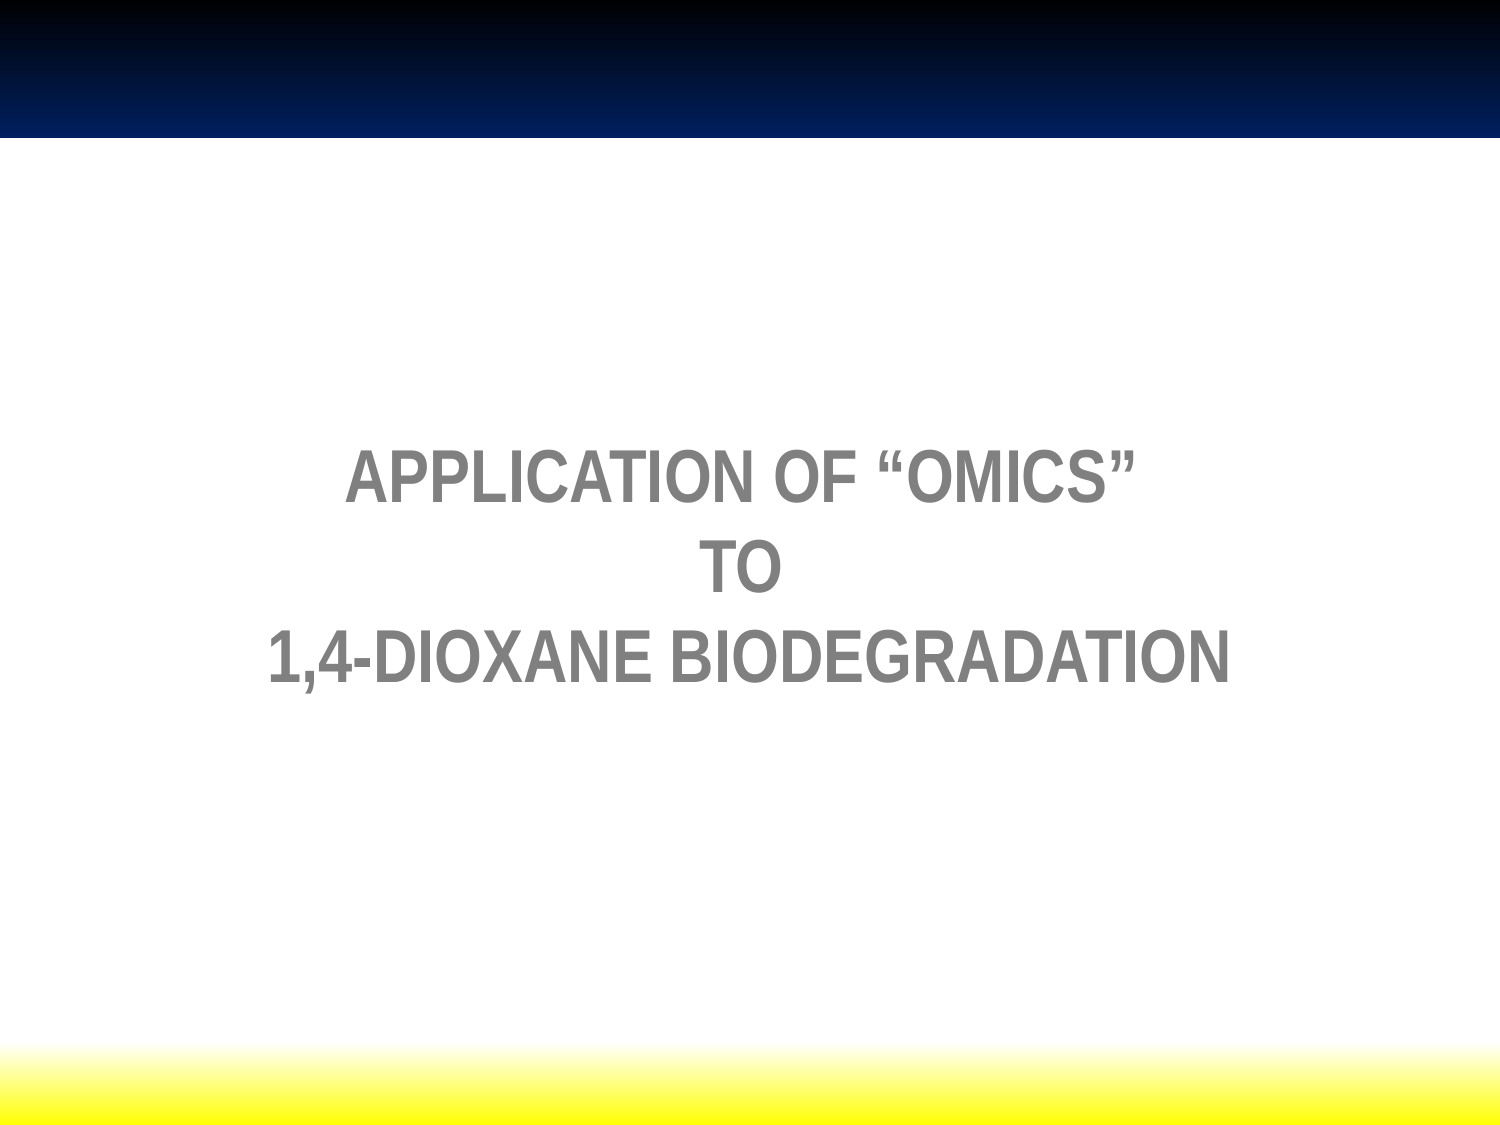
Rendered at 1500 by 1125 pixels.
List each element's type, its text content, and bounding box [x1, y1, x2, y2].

title APPLICATION OF “OMICS” TO 1,4-DIOXANE BIODEGRADATION [243, 441, 1257, 683]
